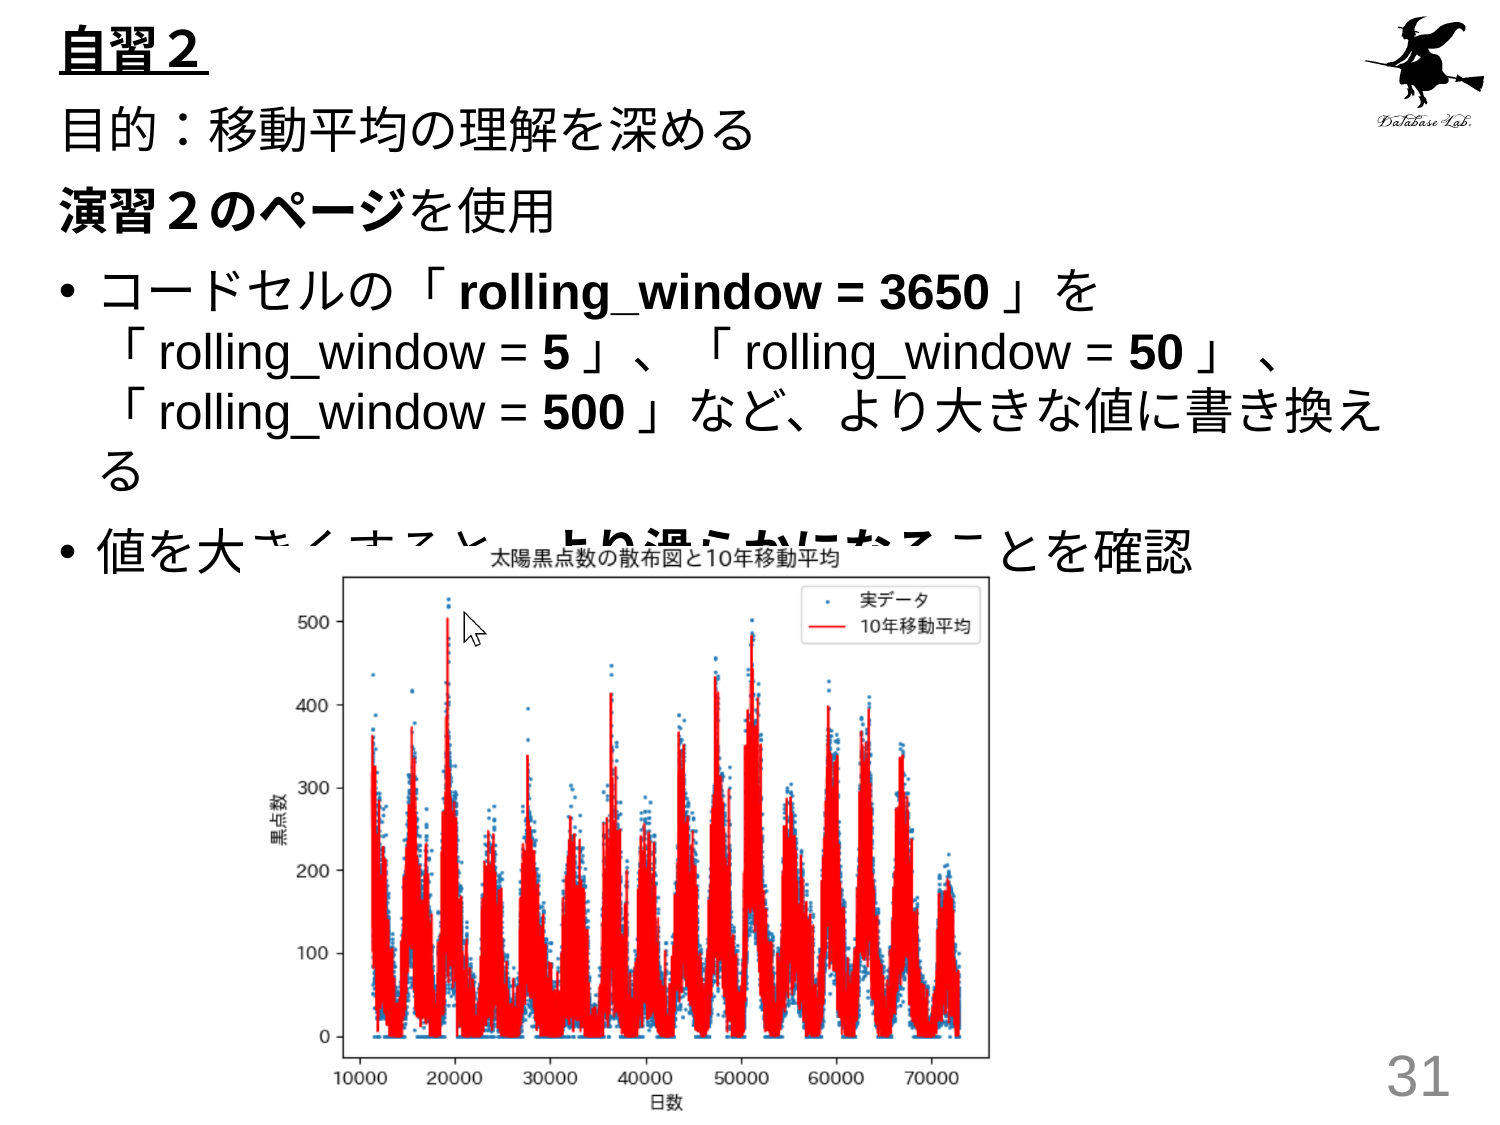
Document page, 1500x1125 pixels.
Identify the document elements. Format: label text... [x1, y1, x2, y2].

picture [1432, 14, 1486, 130]
picture [240, 546, 998, 1122]
slide_number 31 [1129, 1042, 1467, 1103]
list 自習２ 目的：移動平均の理解を深める 演習２のページを使用 コードセルの「rolling_window = 3650」を「rolling_window = 5」、「rolling_window = 50」 、「rolling_window = 500」など、より大きな値に書き換える 値を大きくすると、より滑らかになることを確認 [43, 9, 1432, 993]
